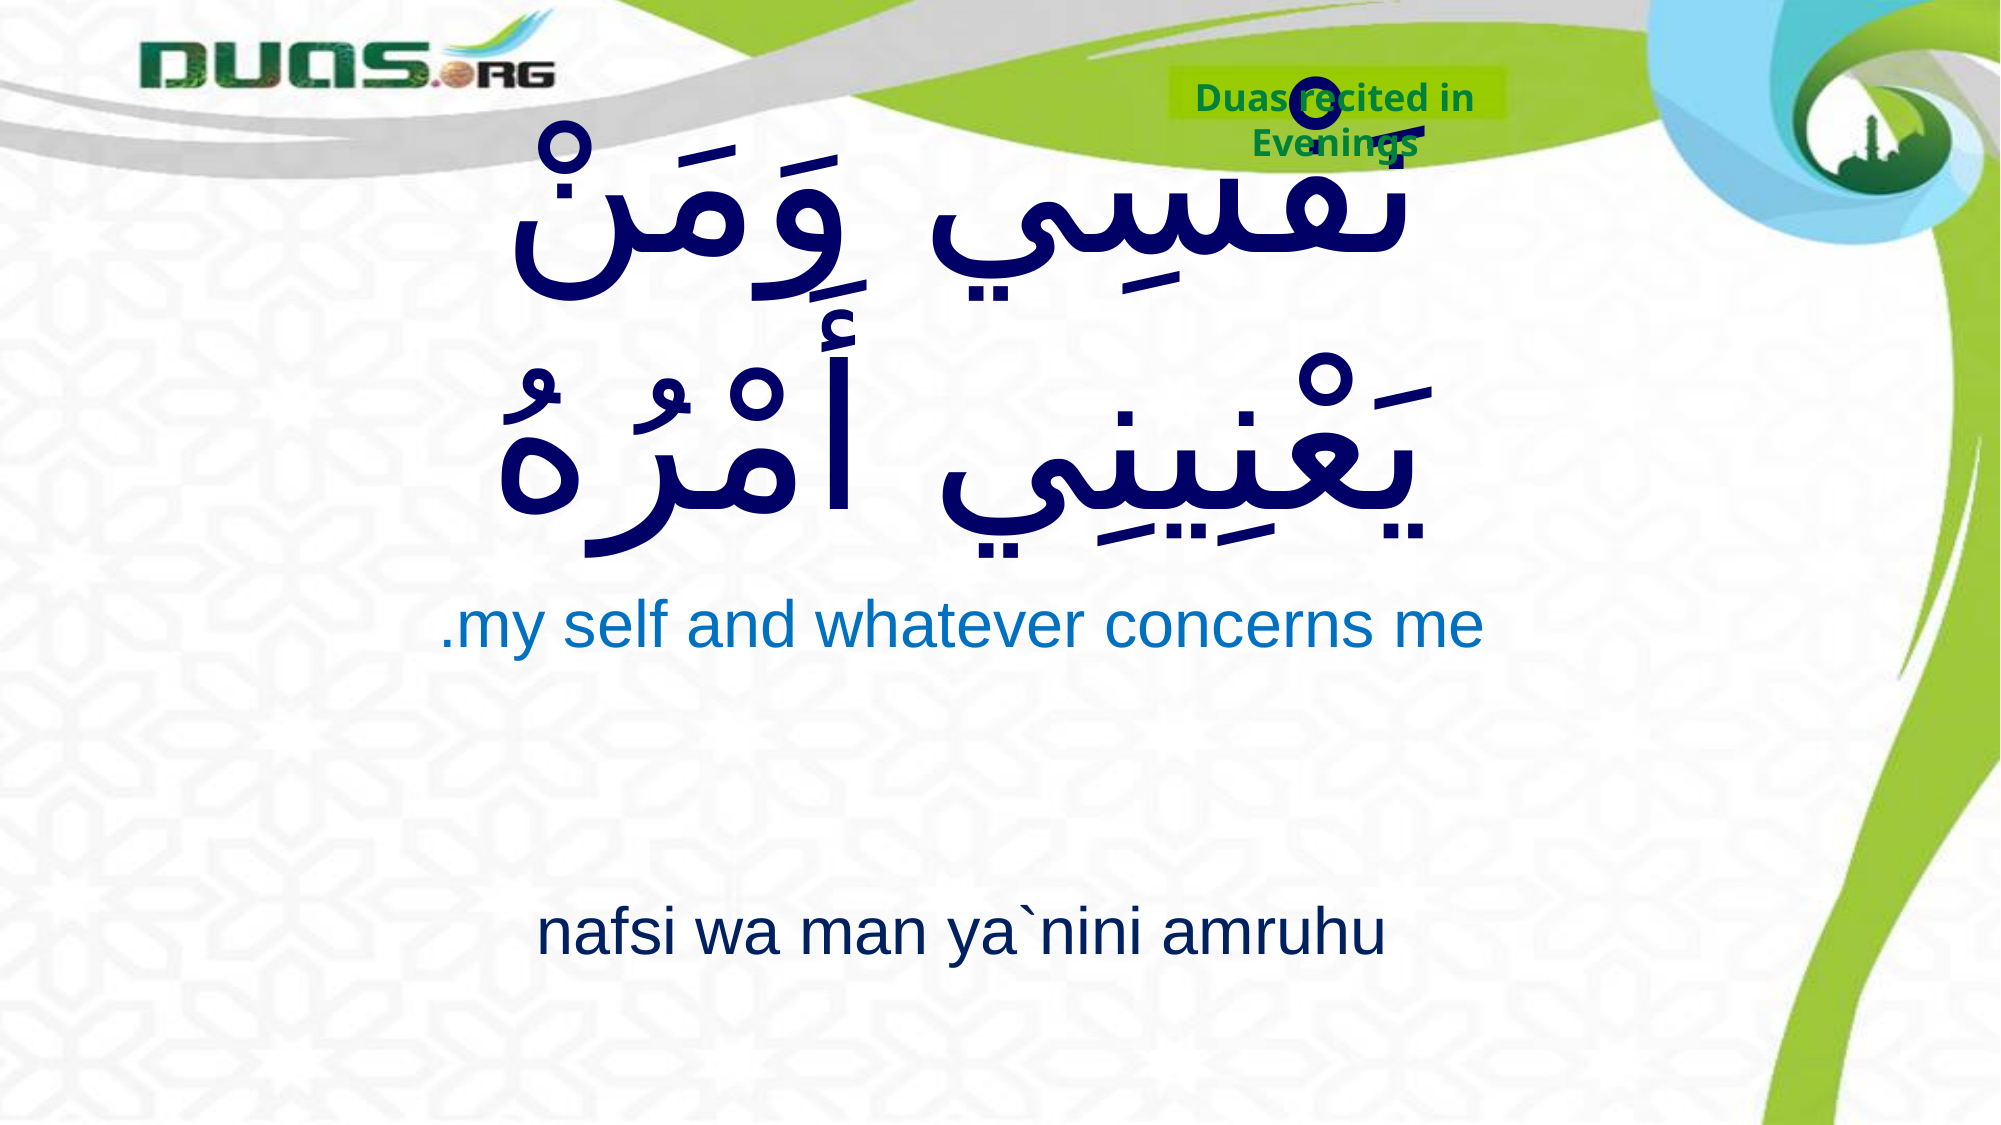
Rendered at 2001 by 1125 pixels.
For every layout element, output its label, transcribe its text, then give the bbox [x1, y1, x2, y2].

subtitle my self and whatever concerns me. nafsi wa man ya`nini amruhu [212, 567, 1713, 856]
picture [0, 0, 2001, 1125]
title نَفْسِي وَمَنْ يَعْنِينِي أَمْرُهُ [212, 172, 1713, 414]
text_box Duas recited in Evenings [1179, 66, 1501, 171]
